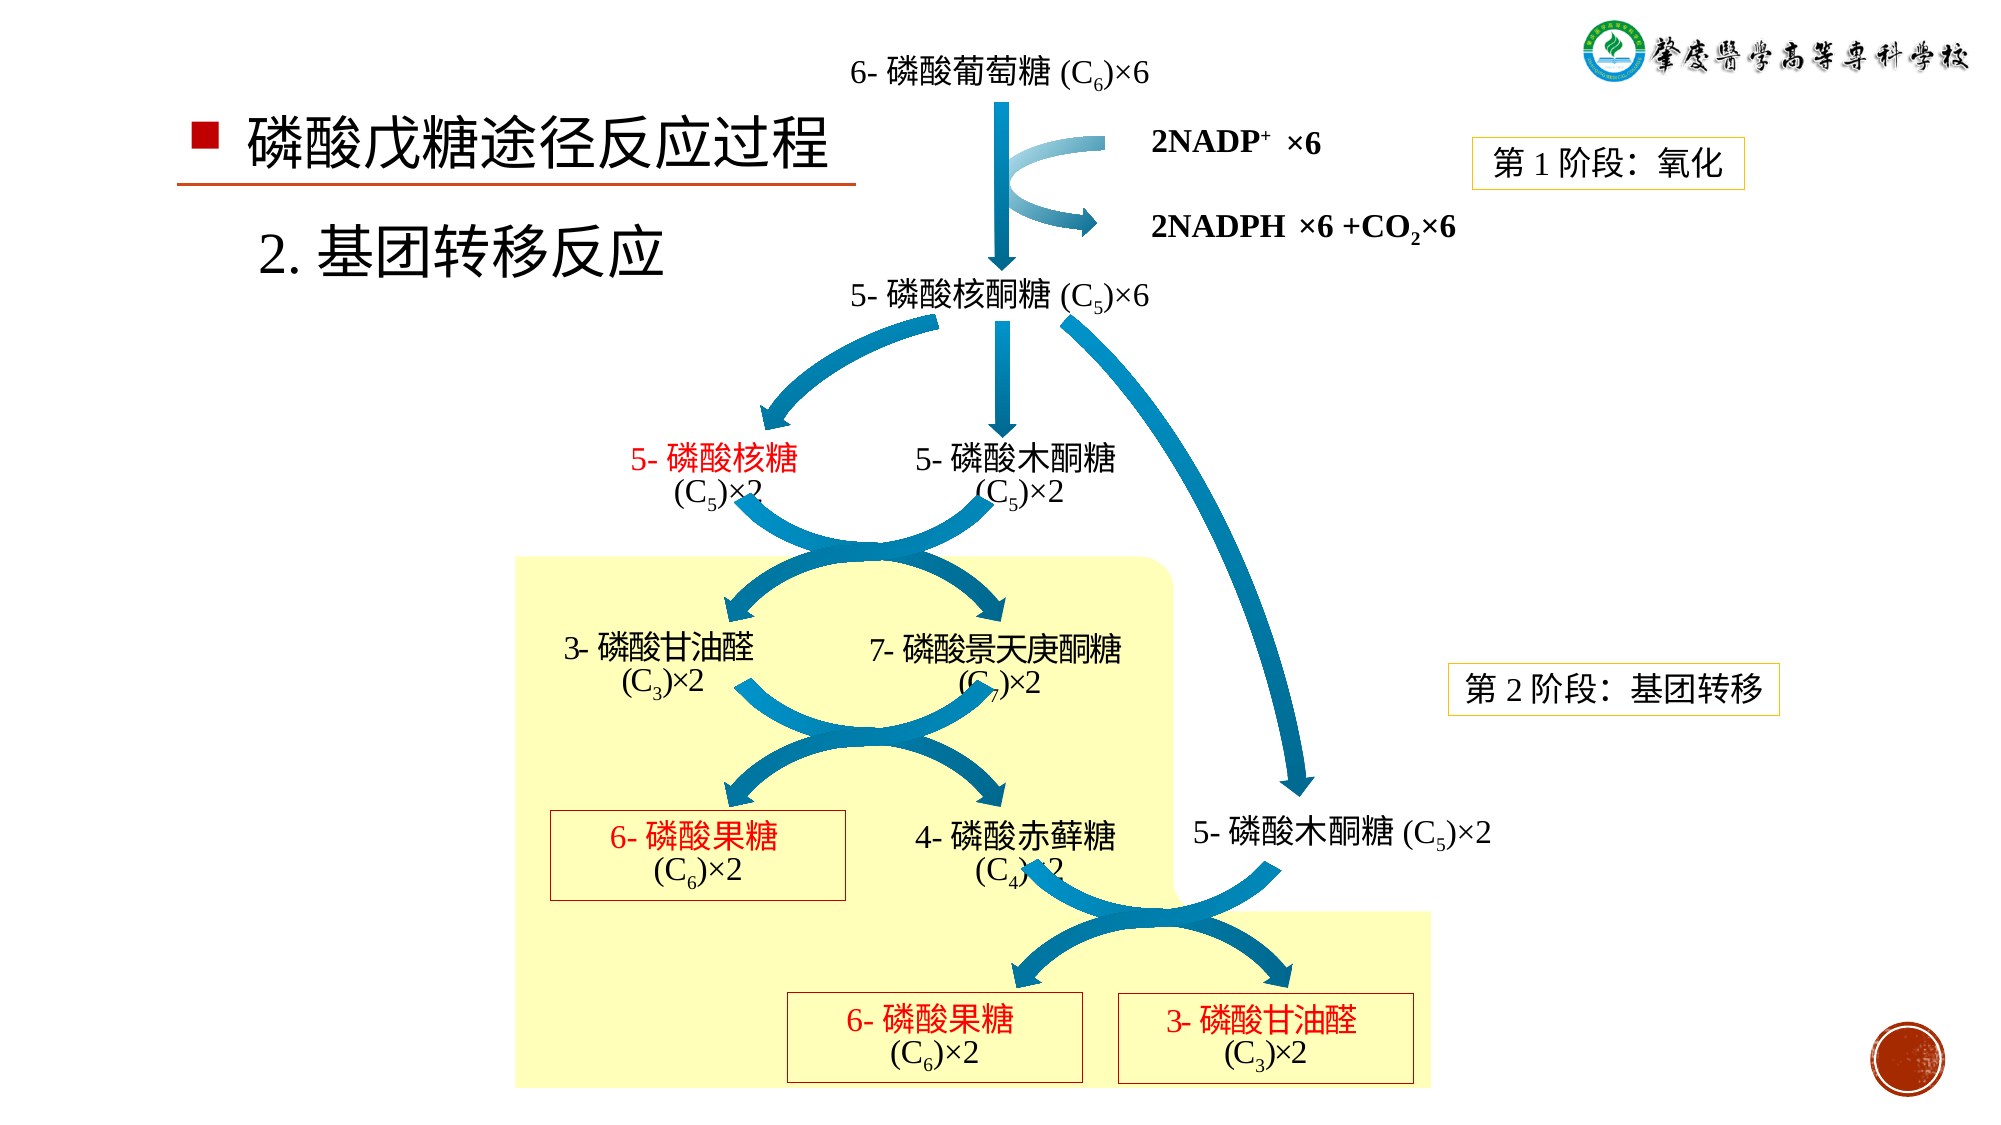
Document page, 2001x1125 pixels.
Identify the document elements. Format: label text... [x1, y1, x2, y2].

text_box [733, 492, 879, 551]
text_box [1870, 1021, 1946, 1097]
text_box 2.基团转移反应 [244, 207, 741, 291]
text_box 2NADP+ [1122, 111, 1300, 167]
text_box ×6 +CO2×6 [1283, 196, 1472, 257]
text_box 6-磷酸葡萄糖(C6)×6 [810, 42, 1189, 103]
text_box 4-磷酸赤藓糖(C4)×2 [858, 810, 1182, 901]
text_box 5-磷酸木酮糖(C5)×2 [1182, 810, 1508, 863]
text_box 磷酸戊糖途径反应过程 [173, 98, 858, 184]
text_box 6-磷酸果糖(C6)×2 [550, 810, 846, 901]
text_box [1170, 917, 1295, 989]
text_box [1010, 135, 1106, 238]
text_box [987, 319, 1018, 439]
text_box 第1阶段：氧化 [1472, 137, 1745, 190]
text_box [723, 494, 995, 623]
text_box [882, 736, 1007, 808]
text_box 5-磷酸木酮糖(C5)×2 [858, 432, 1182, 523]
text_box 第2阶段：基团转移 [1448, 663, 1780, 716]
text_box [883, 551, 1007, 623]
text_box 2NADPH [1129, 196, 1307, 251]
text_box 5-磷酸核糖(C5)×2 [574, 432, 858, 523]
text_box 6-磷酸果糖(C6)×2 [787, 992, 1083, 1083]
text_box [733, 677, 876, 736]
text_box [1020, 858, 1164, 917]
text_box 5-磷酸核酮糖(C5)×6 [810, 265, 1189, 326]
text_box 7-磷酸景天庚酮糖(C7)×2 [822, 623, 1177, 714]
text_box ×6 [1271, 113, 1337, 169]
picture [1571, 19, 1981, 90]
text_box [514, 555, 1432, 1090]
text_box [1058, 313, 1316, 798]
text_box [759, 313, 941, 432]
text_box [723, 679, 995, 808]
text_box 3-磷酸甘油醛(C3)×2 [515, 621, 811, 712]
text_box [986, 100, 1018, 272]
text_box 3-磷酸甘油醛(C3)×2 [1118, 993, 1414, 1084]
text_box [1010, 860, 1283, 989]
